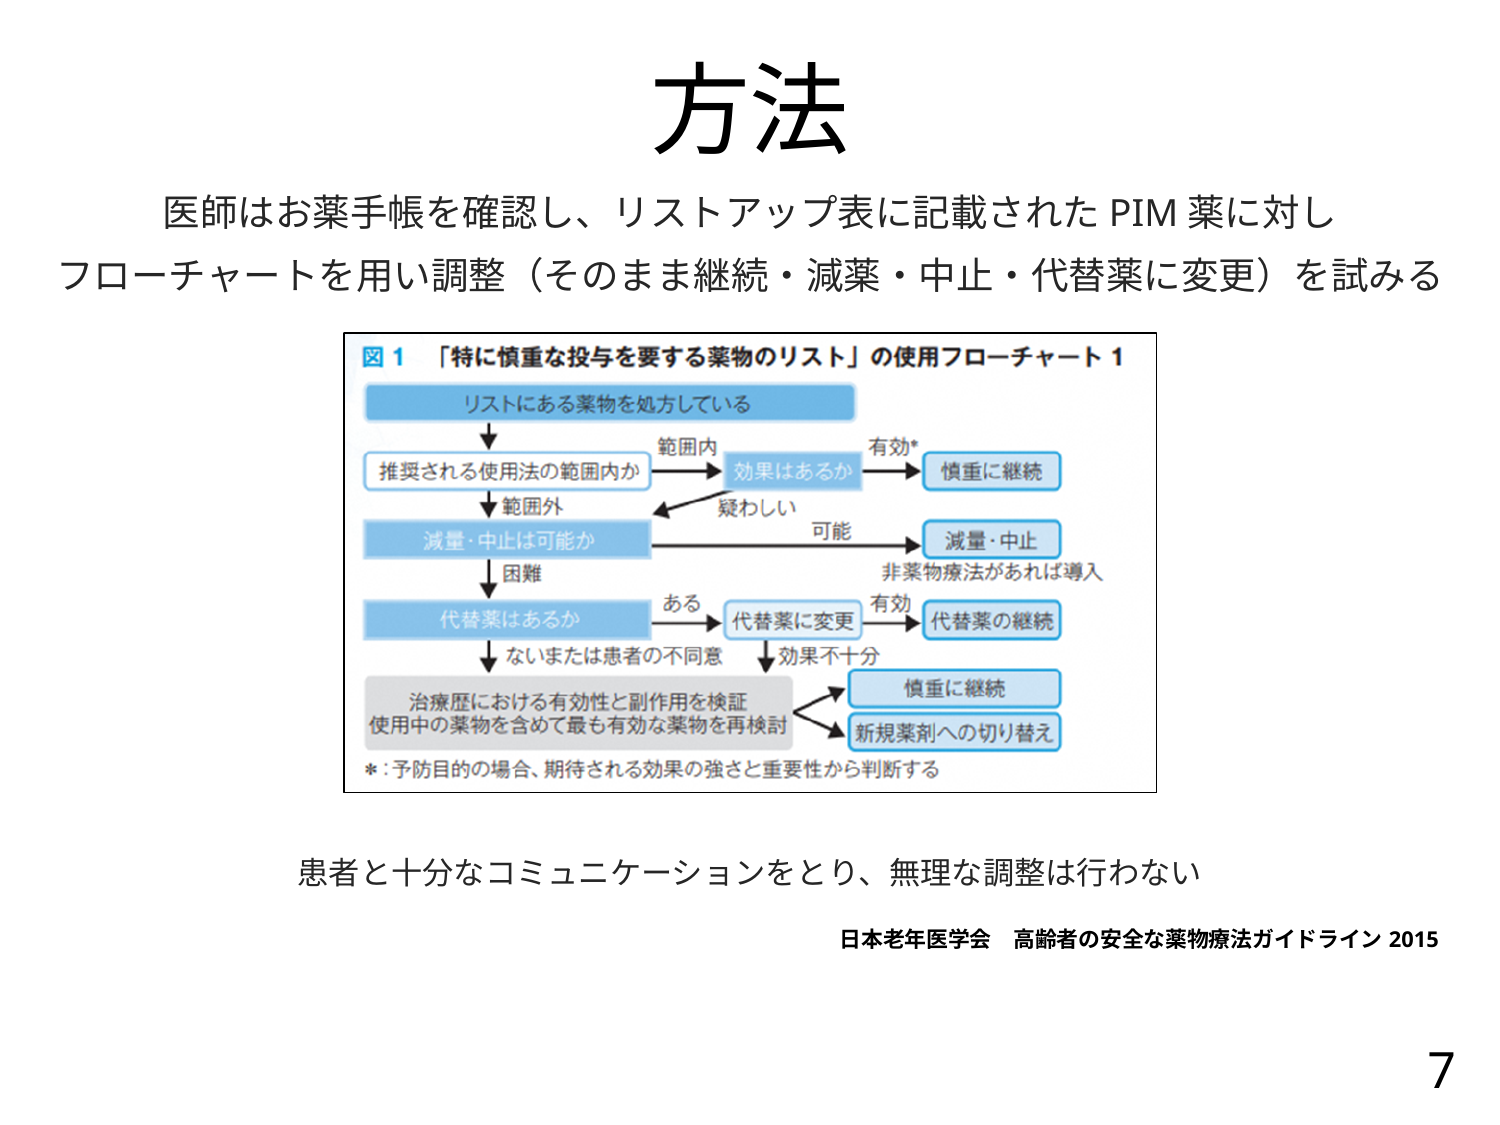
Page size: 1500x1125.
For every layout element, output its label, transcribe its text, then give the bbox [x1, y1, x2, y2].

slide_number 7 [1117, 1042, 1471, 1103]
text_box 患者と十分なコミュニケーションをとり、無理な調整は行わない [282, 834, 1218, 898]
title 方法 [103, 5, 1397, 224]
text_box 医師はお薬手帳を確認し、リストアップ表に記載されたPIM薬に対し フローチャートを用い調整（そのまま継続・減薬・中止・代替薬に変更）を試みる [11, 172, 1489, 305]
text_box 日本老年医学会 高齢者の安全な薬物療法ガイドライン2015 [825, 918, 1454, 960]
picture [343, 332, 1157, 793]
